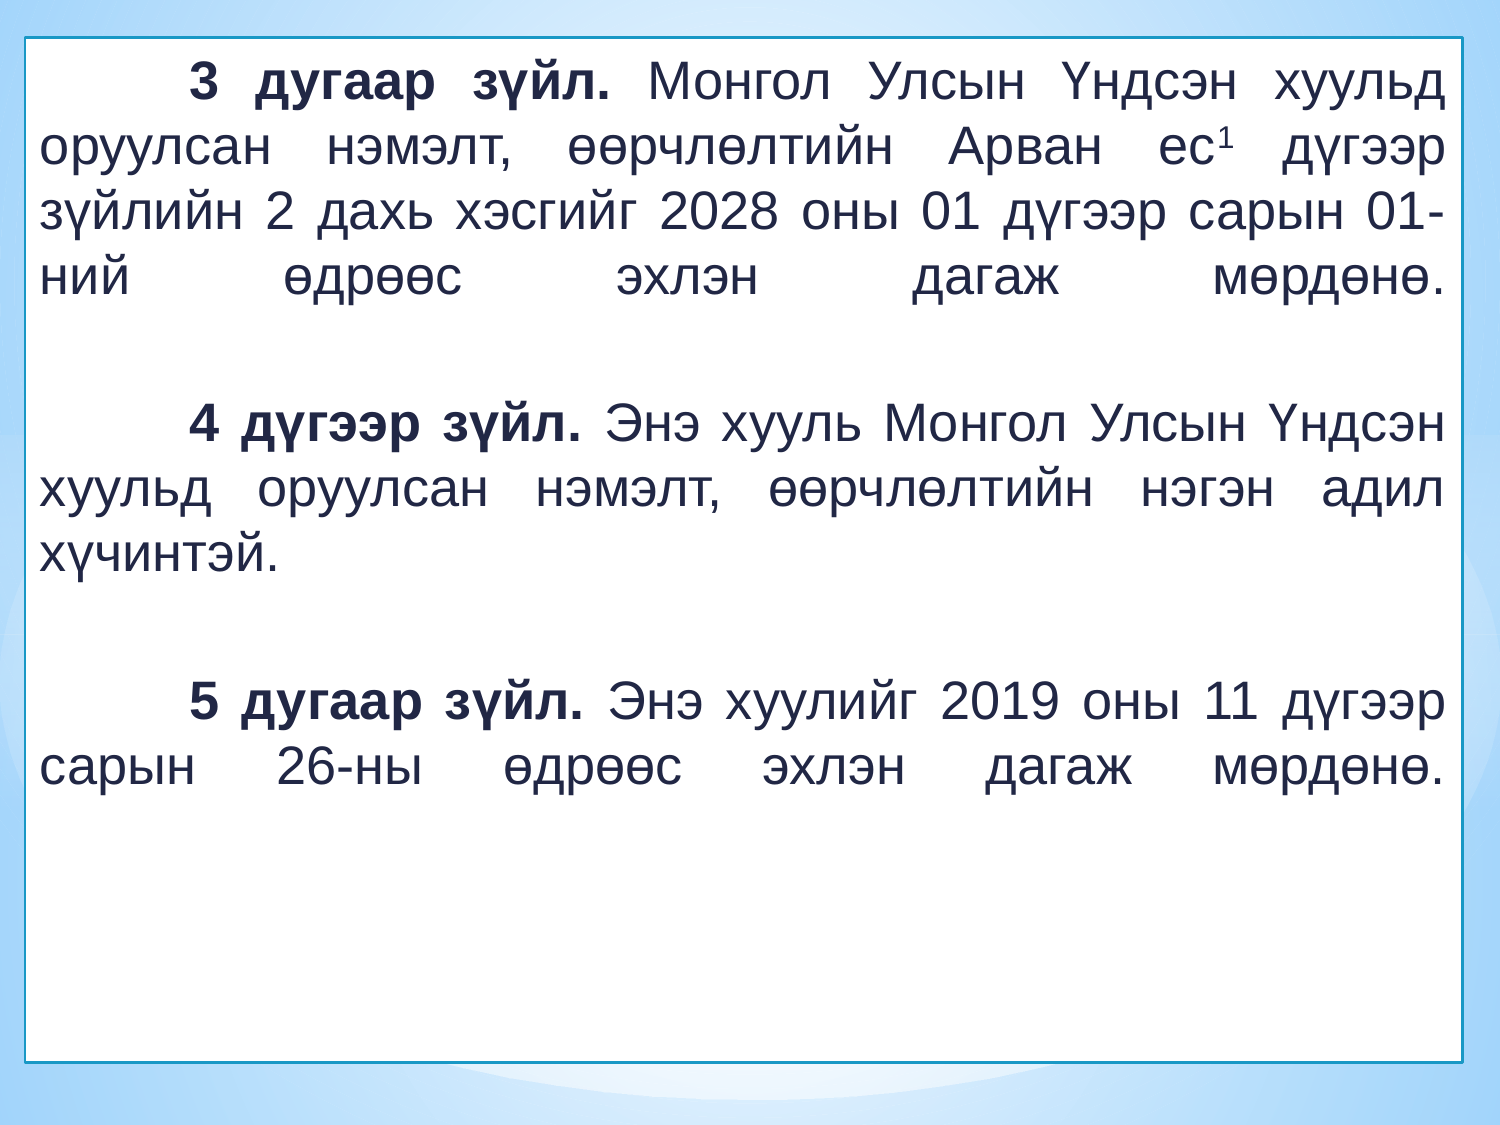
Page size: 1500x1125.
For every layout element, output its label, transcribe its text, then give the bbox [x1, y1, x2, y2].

subtitle 3 дугаар зүйл. Монгол Улсын Үндсэн хуульд оруулсан нэмэлт, өөрчлөлтийн Арван ес1 дүгээр зүйлийн 2 дахь хэсгийг 2028 оны 01 дүгээр сарын 01-ний өдрөөс эхлэн дагаж мөрдөнө. 4 дүгээр зүйл. Энэ хууль Монгол Улсын Үндсэн хуульд оруулсан нэмэлт, өөрчлөлтийн нэгэн адил хүчинтэй. 5 дугаар зүйл. Энэ хуулийг 2019 оны 11 дүгээр сарын 26-ны өдрөөс эхлэн дагаж мөрдөнө. [24, 36, 1464, 1064]
